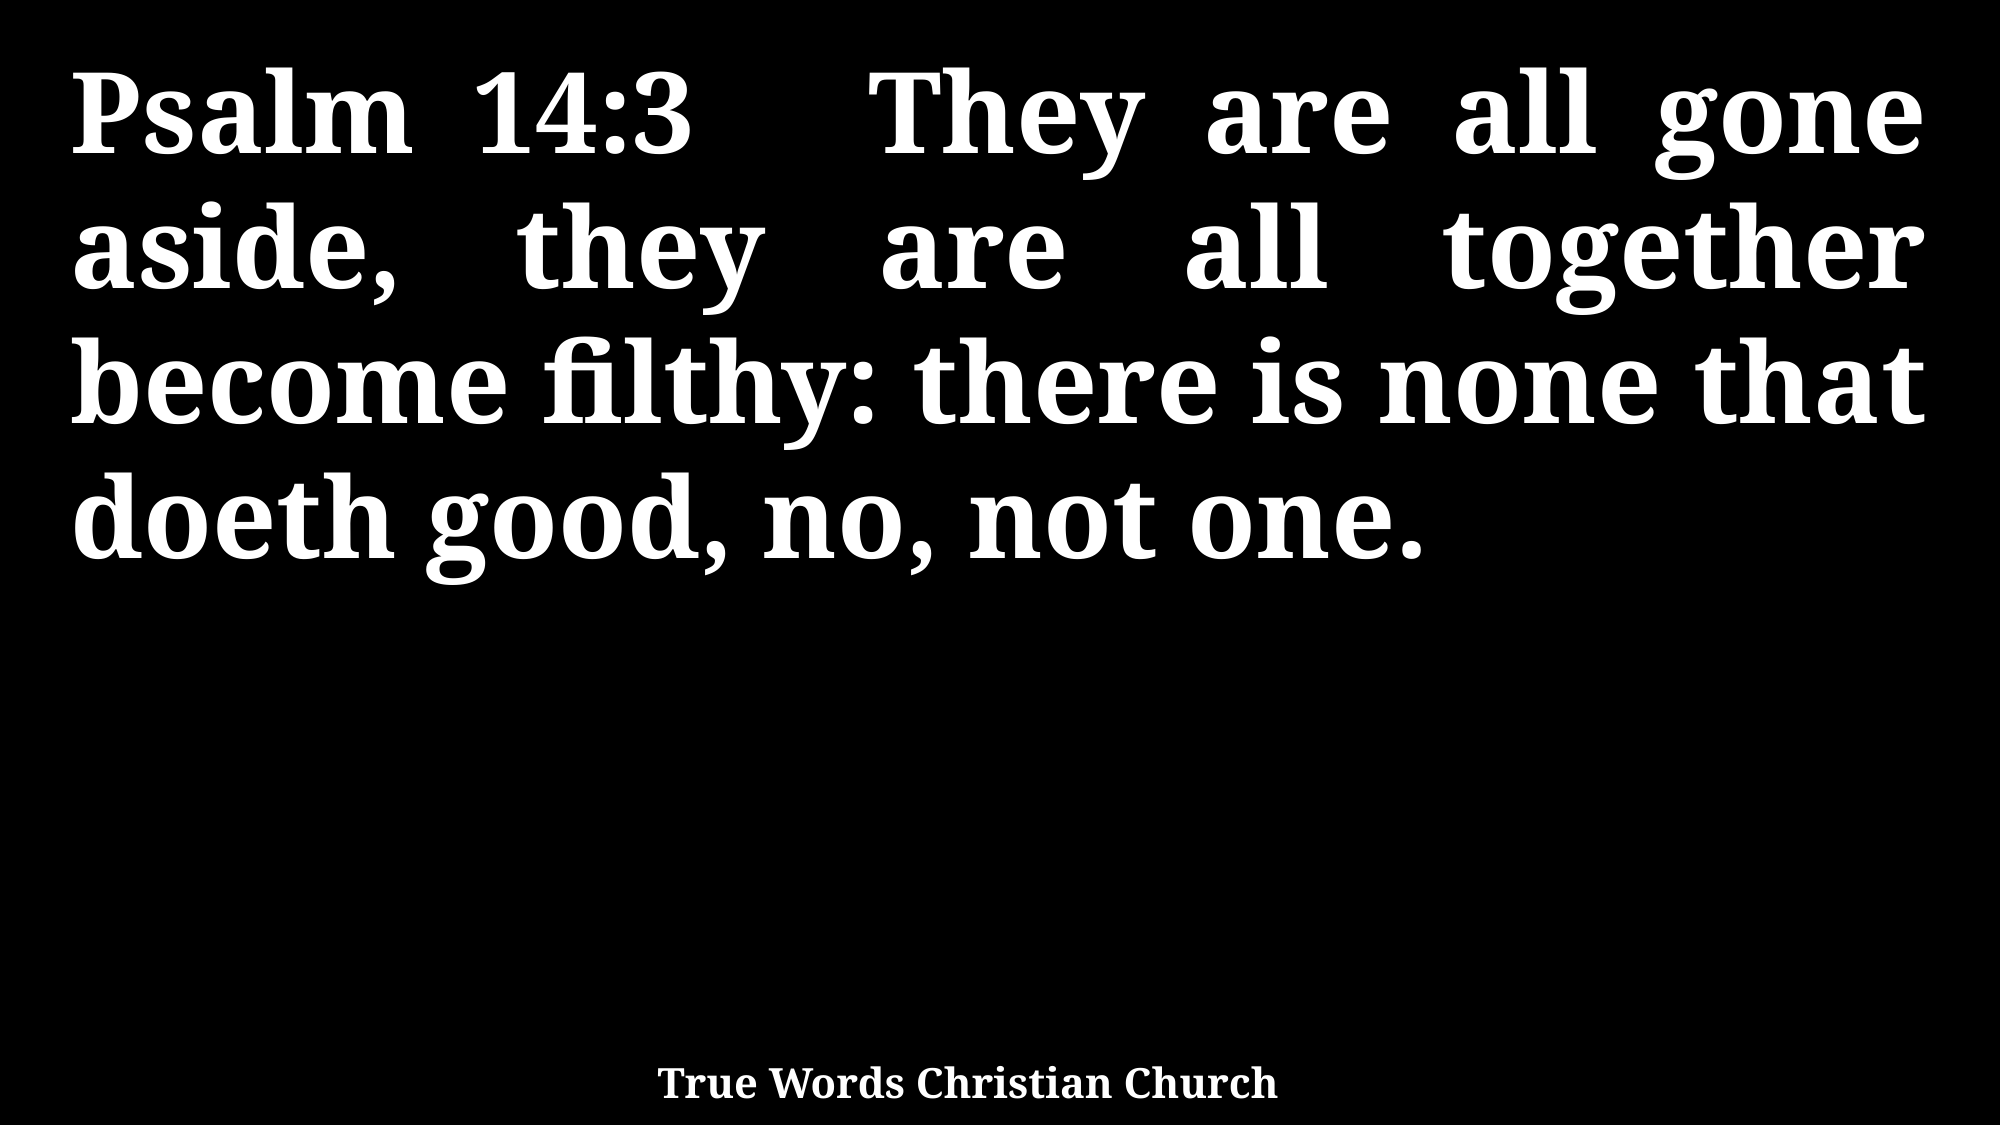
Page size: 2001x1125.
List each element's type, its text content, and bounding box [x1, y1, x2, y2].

text_box Psalm 14:3 They are all gone aside, they are all together become filthy: there is none that doeth good, no, not one. [55, 33, 1944, 589]
text_box True Words Christian Church [642, 1049, 1294, 1114]
